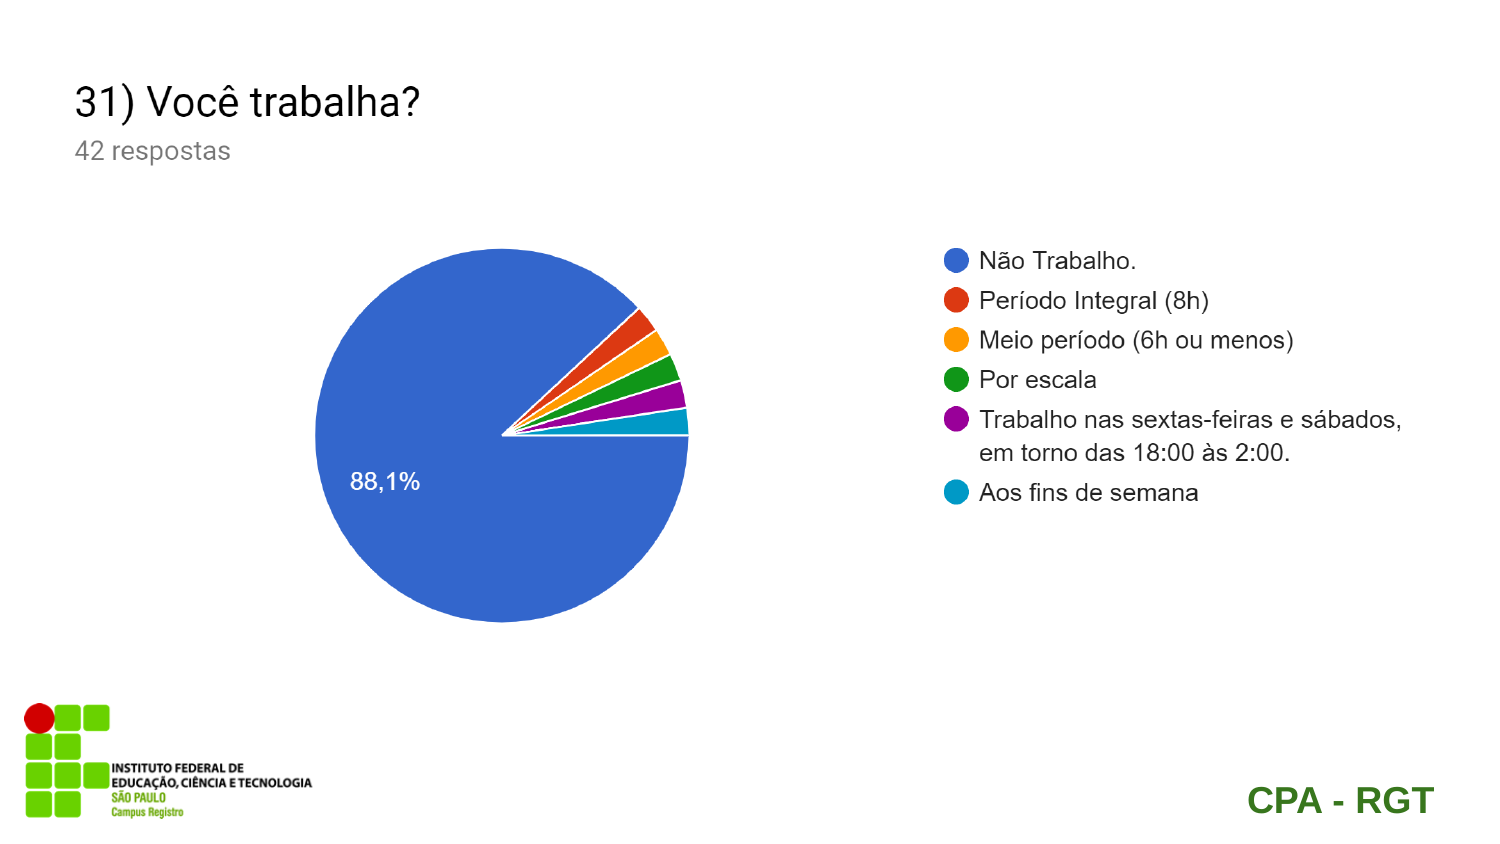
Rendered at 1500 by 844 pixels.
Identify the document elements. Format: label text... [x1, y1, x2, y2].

text_box CPA - RGT [1135, 760, 1450, 825]
picture [24, 702, 358, 820]
picture [24, 24, 1476, 695]
